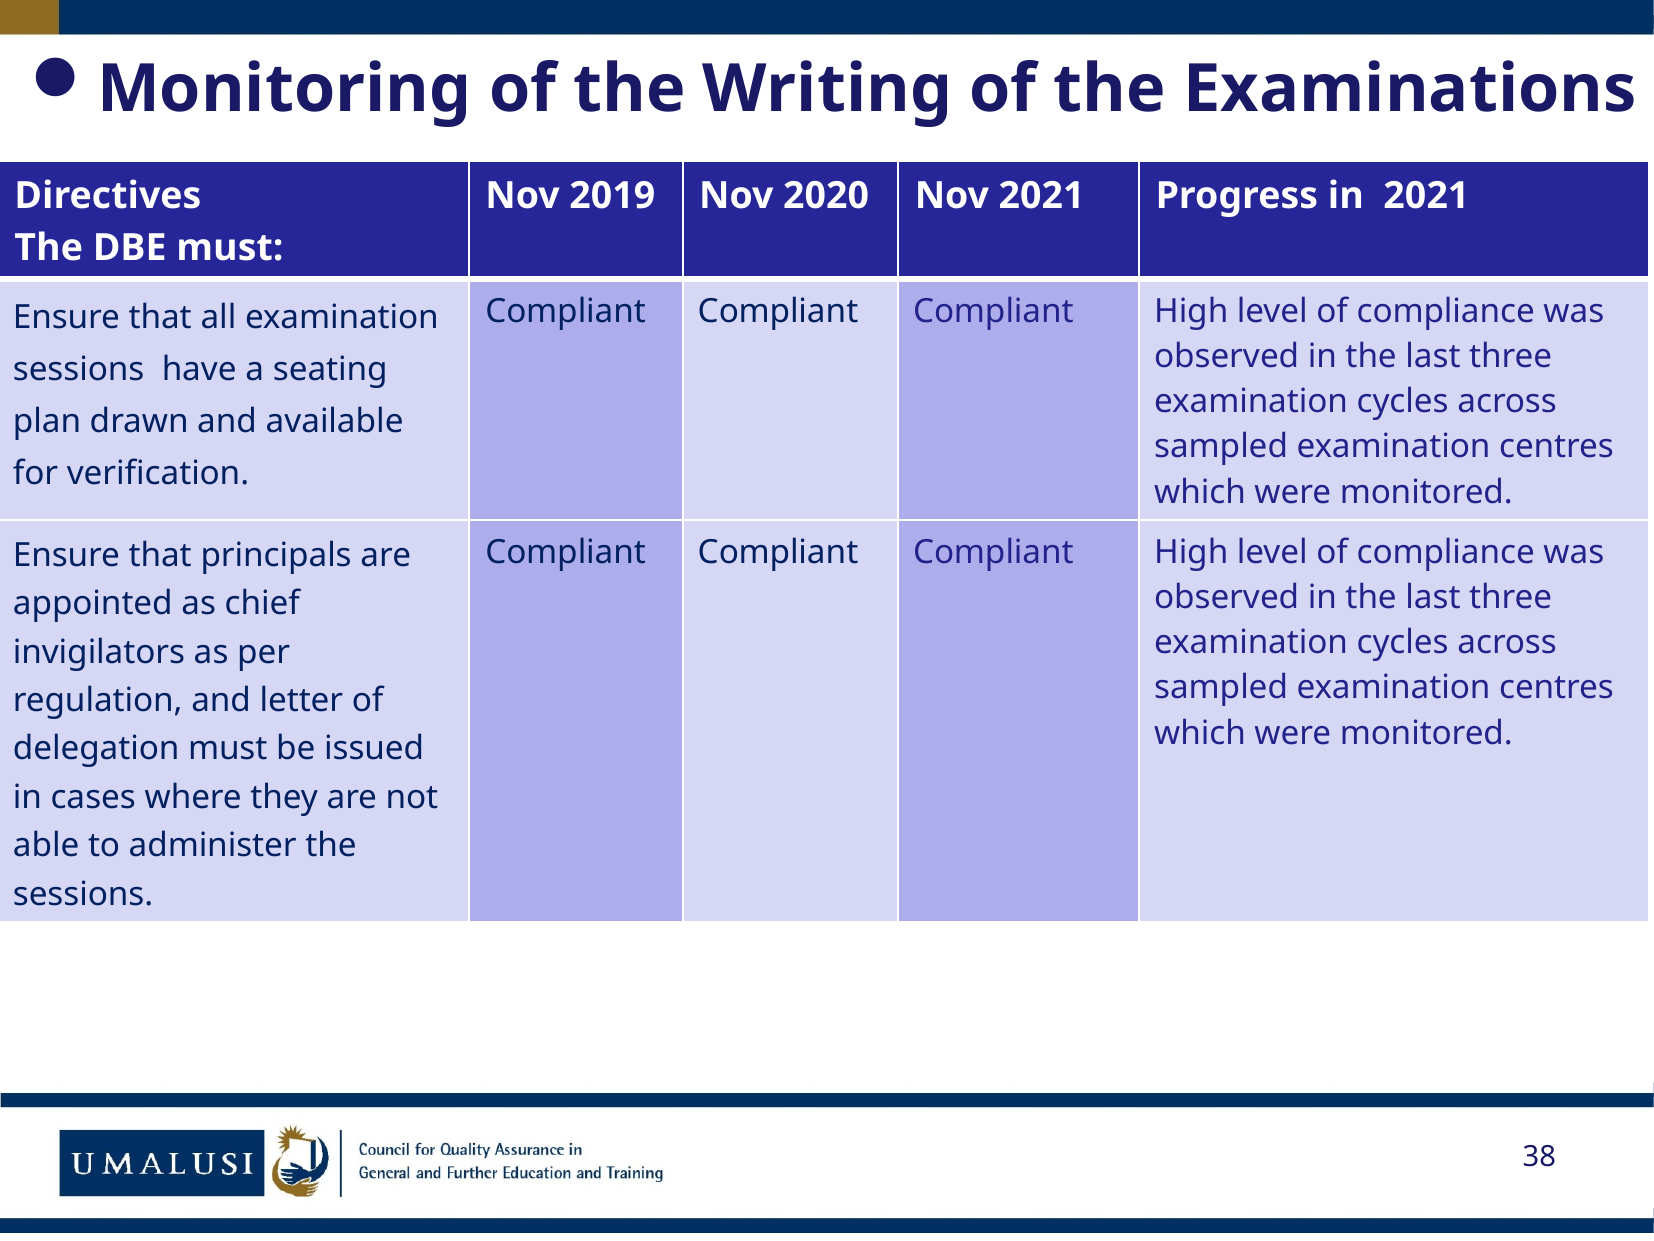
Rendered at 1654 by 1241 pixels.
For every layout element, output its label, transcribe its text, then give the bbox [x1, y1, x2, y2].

table_cell High level of compliance was observed in the last three examination cycles across sampled examination centres which were monitored. [1140, 282, 1648, 519]
table_cell Compliant [470, 282, 682, 440]
text_box [137, 440, 1240, 523]
table_cell Ensure that principals are appointed as chief invigilators as per regulation, and letter of delegation must be issued in cases where they are not able to administer the sessions. [0, 521, 468, 921]
table_cell High level of compliance was observed in the last three examination cycles across sampled examination centres which were monitored. [1140, 521, 1648, 921]
table_header Nov 2021 [899, 162, 1138, 276]
picture [0, 950, 1654, 1234]
table_cell Compliant [899, 523, 1138, 921]
table_cell Compliant [684, 282, 897, 440]
table_cell Compliant [899, 282, 1138, 440]
list Monitoring of the Writing of the Examinations [12, 126, 1641, 133]
table_header Nov 2019 [470, 162, 682, 276]
table_header Nov 2020 [684, 162, 897, 276]
picture [0, 0, 1654, 154]
table_cell Compliant [684, 523, 897, 921]
table_header Directives The DBE must: [0, 162, 468, 276]
table_cell Compliant [470, 523, 682, 921]
table_cell Ensure that all examination sessions have a seating plan drawn and available for verification. [0, 282, 468, 519]
table_header Progress in 2021 [1140, 162, 1648, 276]
